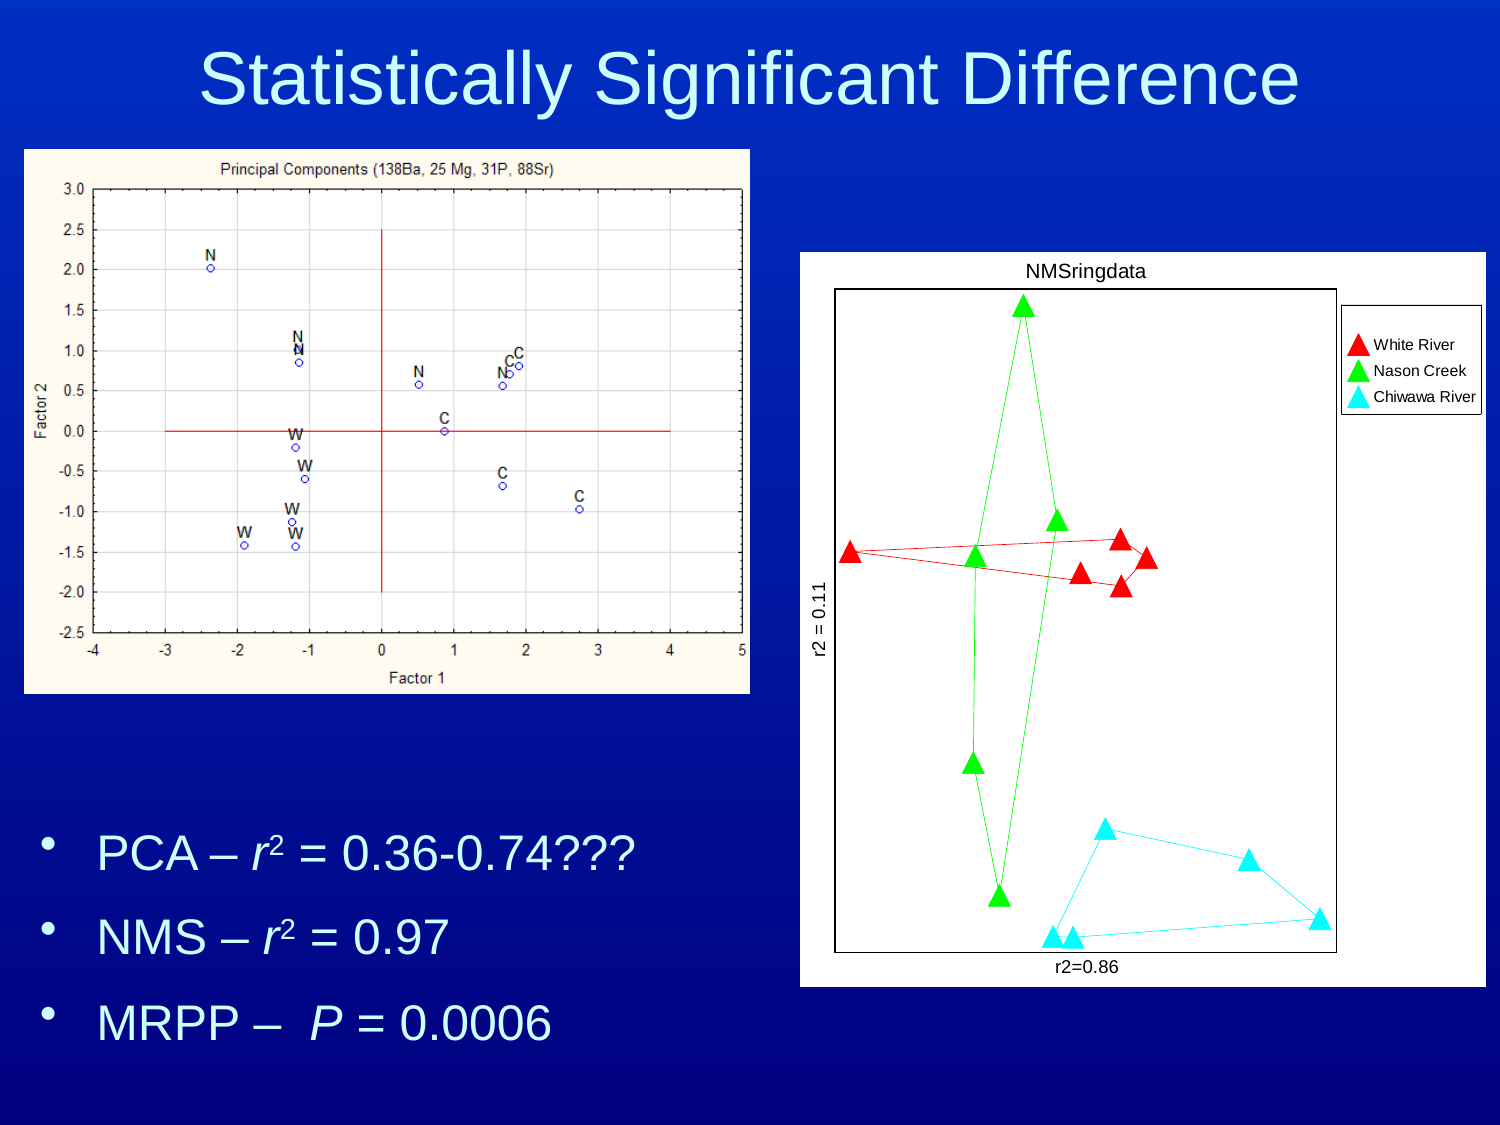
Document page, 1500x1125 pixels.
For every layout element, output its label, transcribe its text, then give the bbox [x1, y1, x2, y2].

text_box PCA – r2 = 0.36-0.74??? NMS – r2 = 0.97 MRPP – P = 0.0006 [24, 812, 1450, 1088]
picture [24, 149, 751, 694]
title Statistically Significant Difference [0, 0, 1500, 150]
picture [799, 251, 1487, 988]
